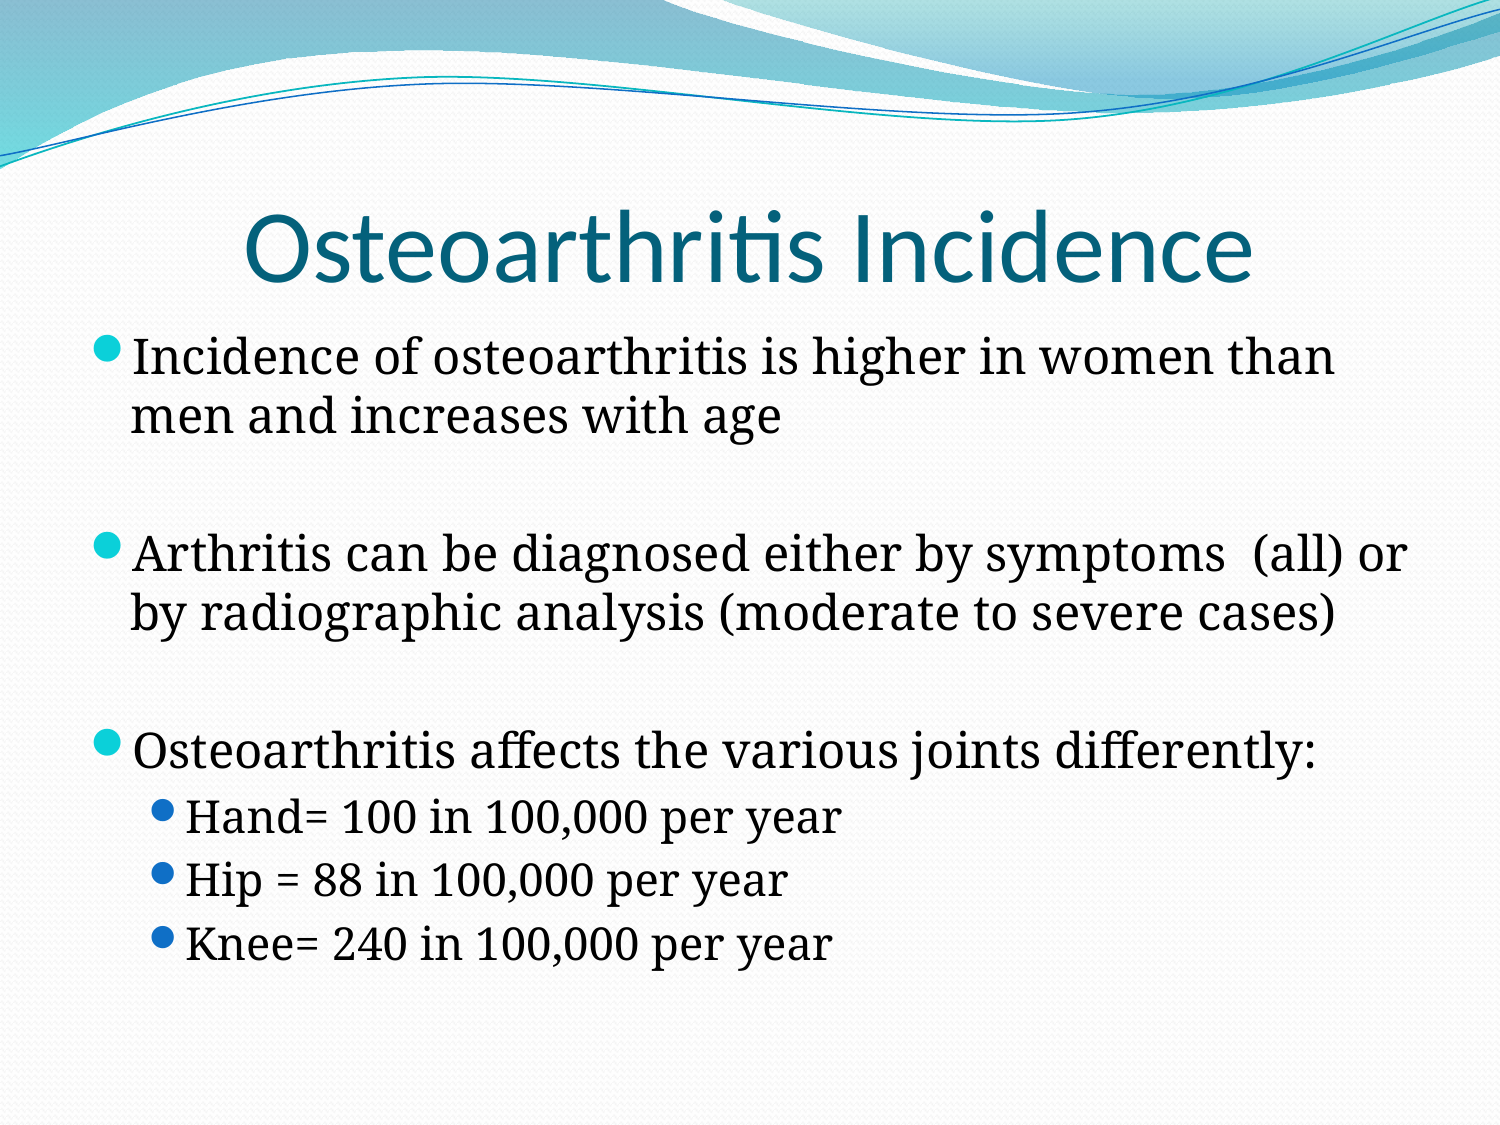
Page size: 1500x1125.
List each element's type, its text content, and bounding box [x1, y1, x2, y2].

list Incidence of osteoarthritis is higher in women than men and increases with age Arthritis can be diagnosed either by symptoms (all) or by radiographic analysis (moderate to severe cases) Osteoarthritis affects the various joints differently: Hand= 100 in 100,000 per year Hip = 88 in 100,000 per year Knee= 240 in 100,000 per year [75, 317, 1425, 1038]
title Osteoarthritis Incidence [75, 115, 1425, 303]
